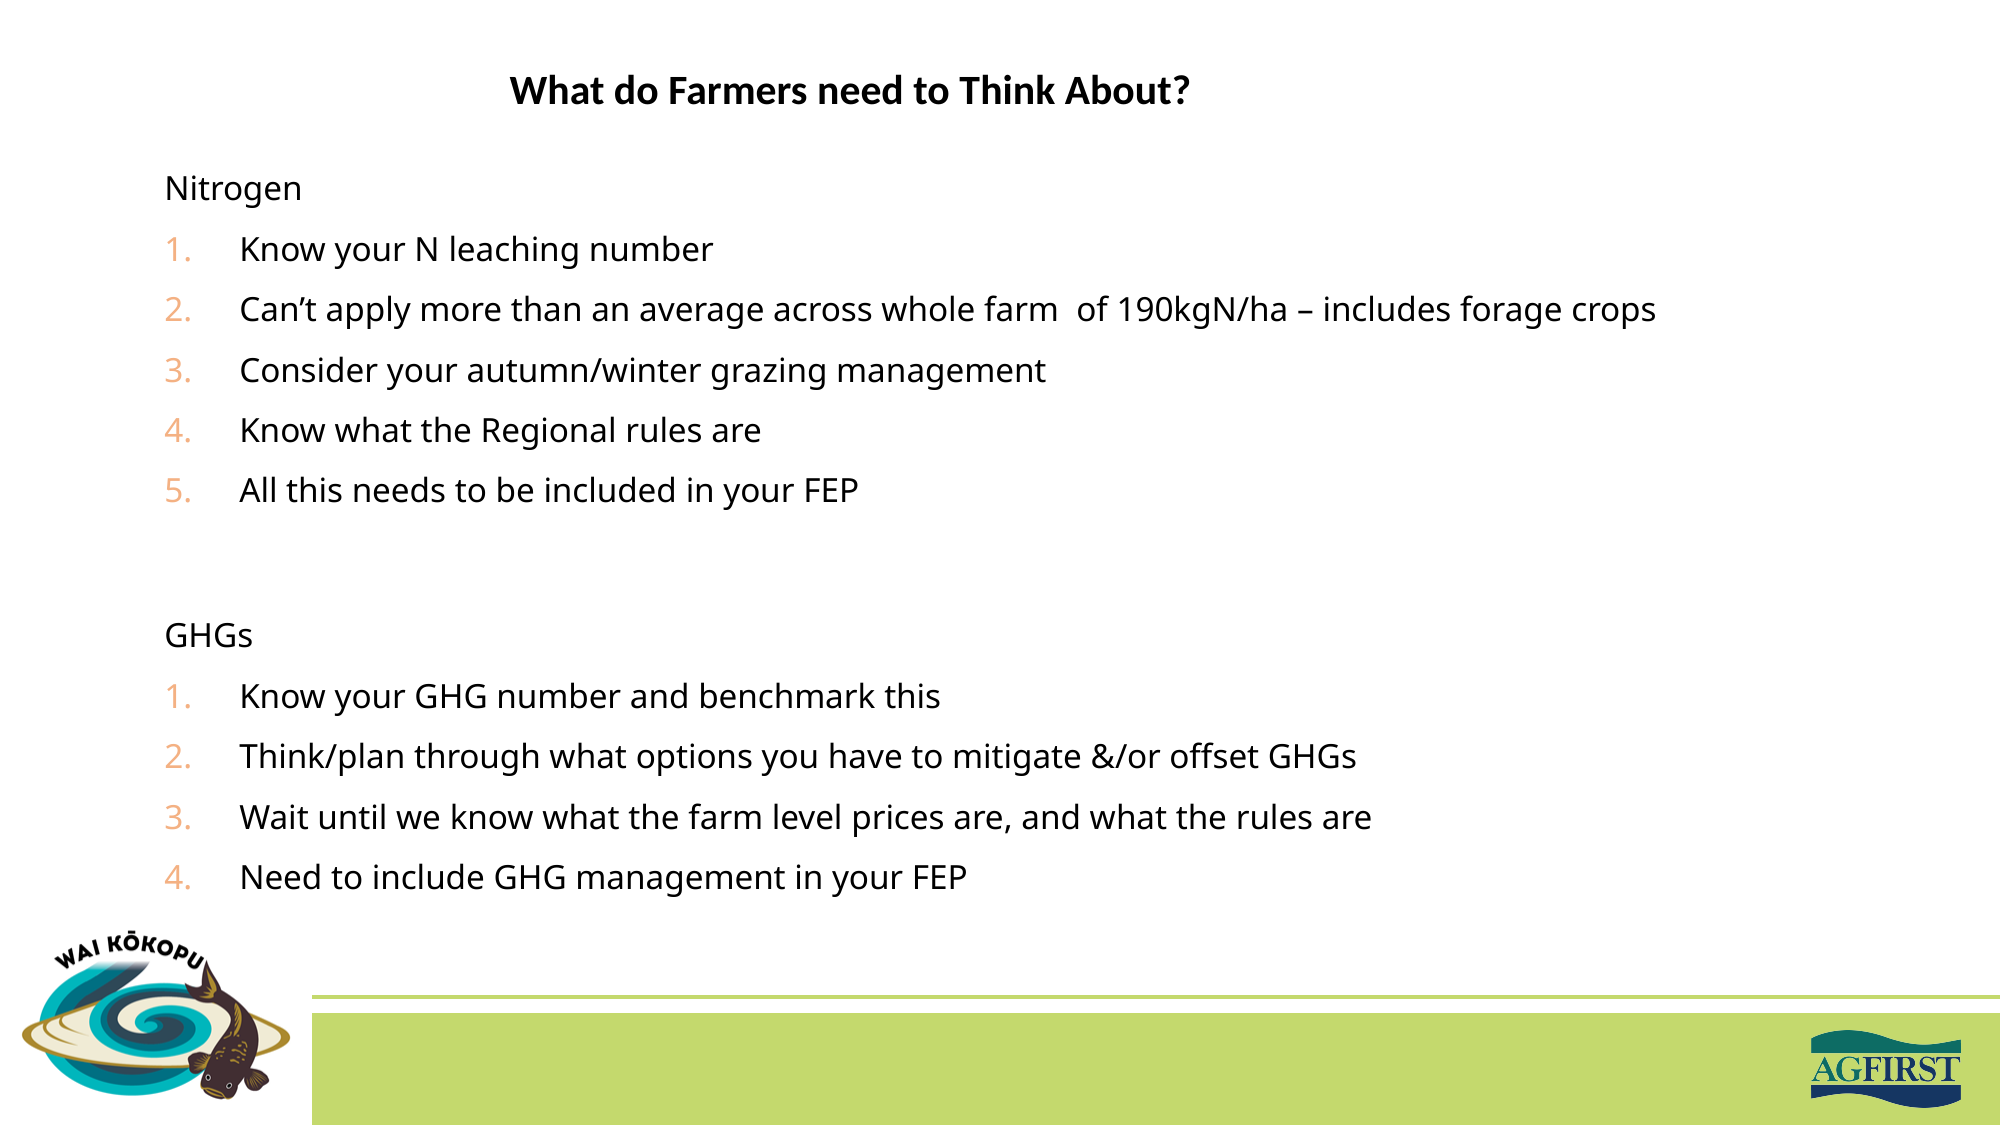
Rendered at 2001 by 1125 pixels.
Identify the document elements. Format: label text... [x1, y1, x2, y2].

picture [1811, 1030, 1961, 1108]
text_box Nitrogen Know your N leaching number Can’t apply more than an average across whole farm of 190kgN/ha – includes forage crops Consider your autumn/winter grazing management Know what the Regional rules are All this needs to be included in your FEP [149, 152, 1970, 517]
text_box What do Farmers need to Think About? [338, 55, 1363, 121]
text_box GHGs Know your GHG number and benchmark this Think/plan through what options you have to mitigate &/or offset GHGs Wait until we know what the farm level prices are, and what the rules are Need to include GHG management in your FEP [149, 599, 1970, 904]
picture [0, 900, 312, 1125]
